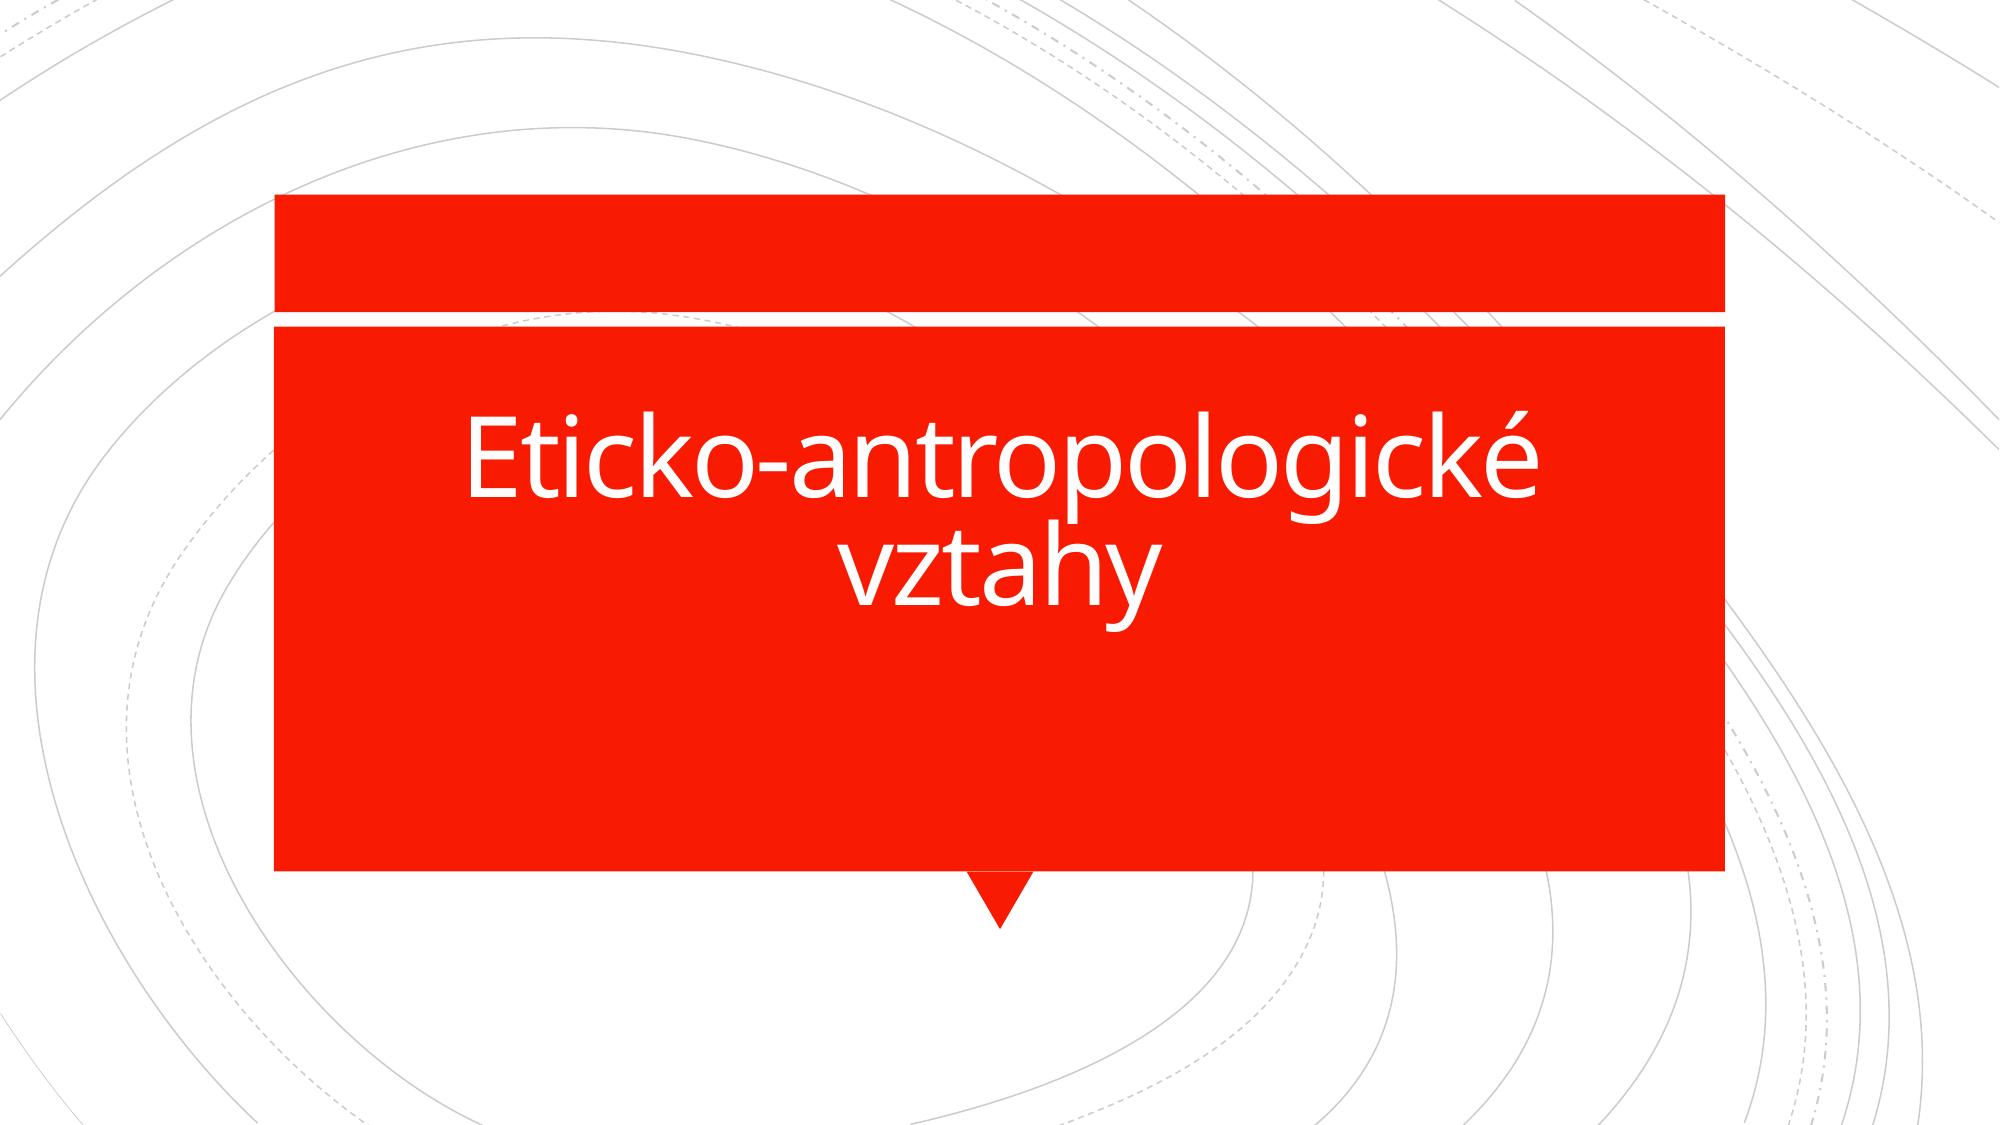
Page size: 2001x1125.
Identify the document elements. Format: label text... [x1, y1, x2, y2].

title Eticko-antropologické vztahy [288, 340, 1713, 628]
